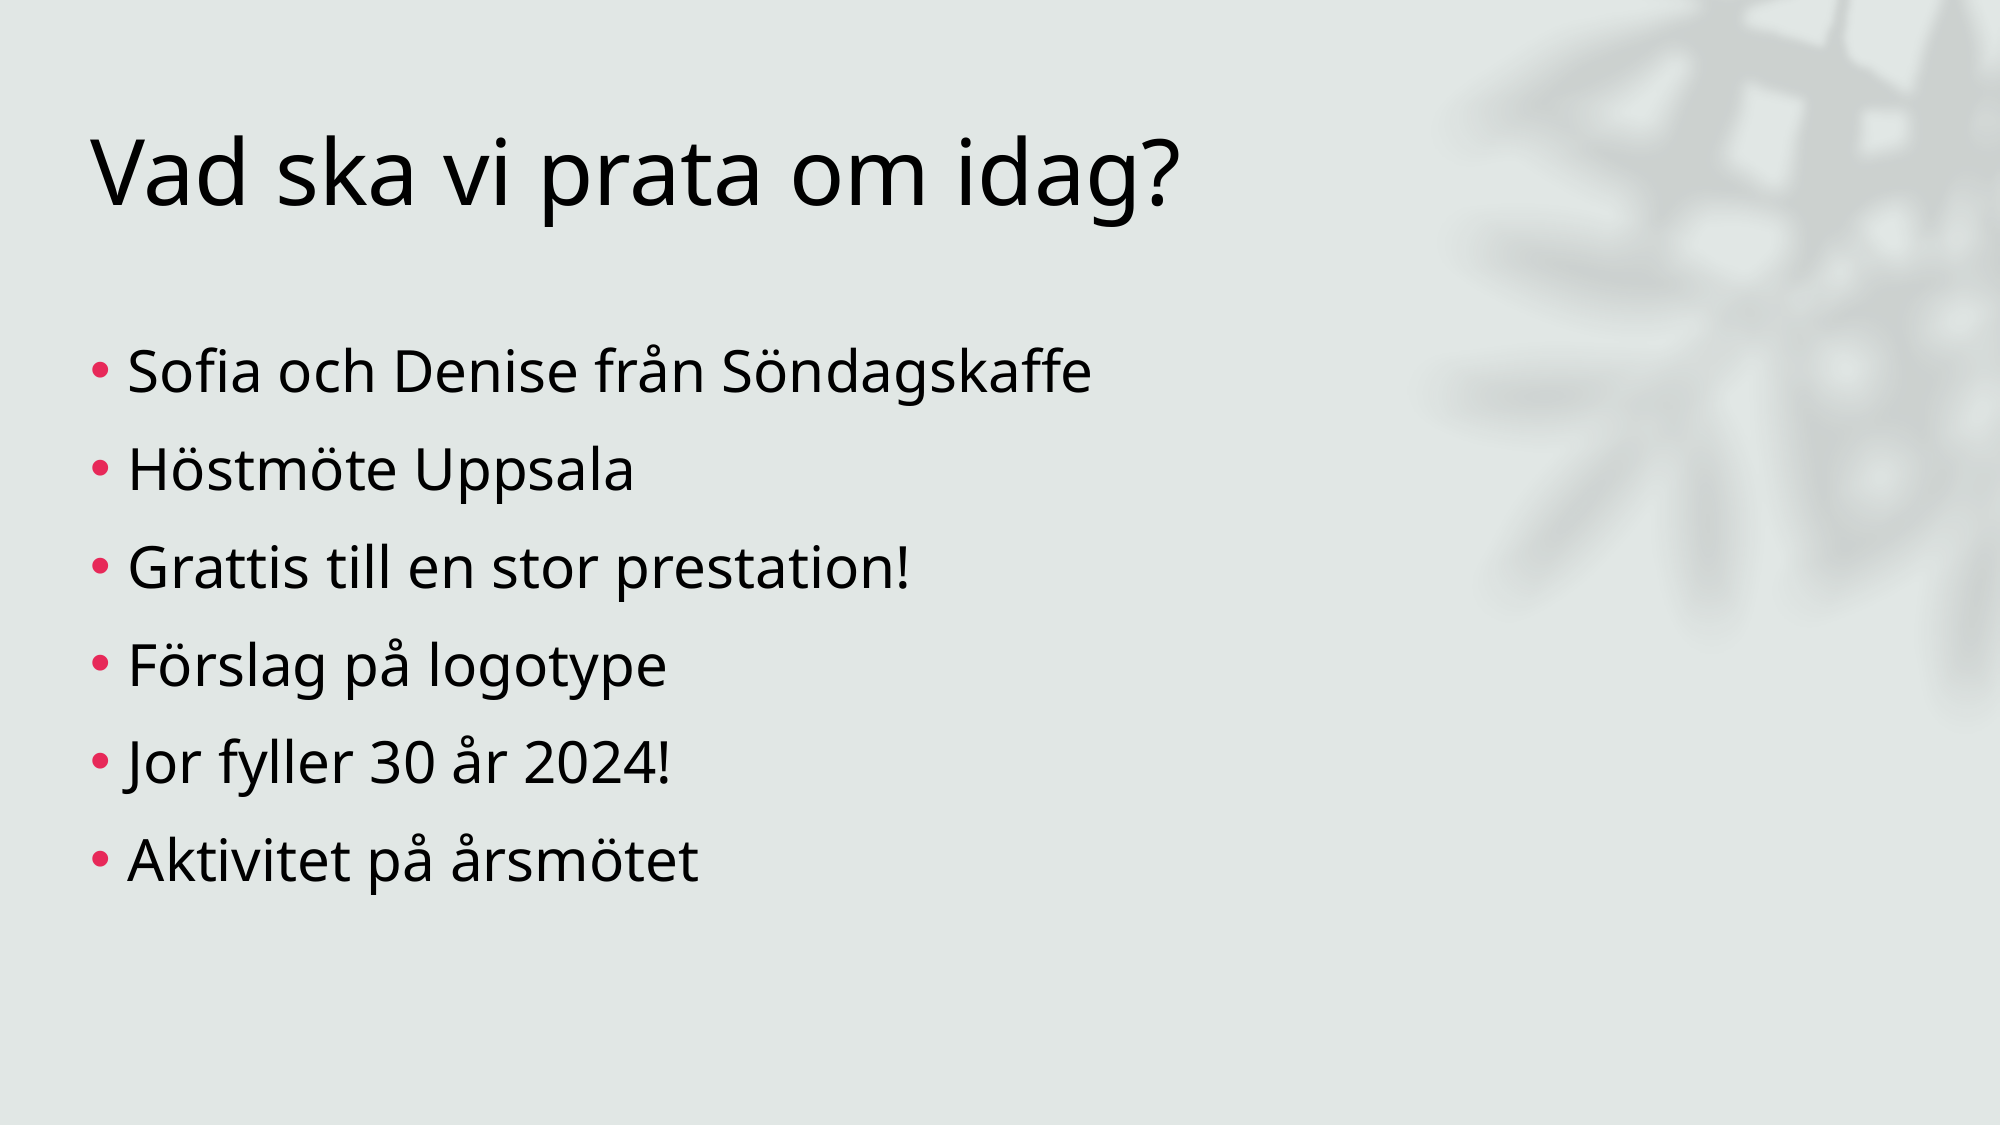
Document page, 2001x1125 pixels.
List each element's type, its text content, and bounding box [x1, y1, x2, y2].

title Vad ska vi prata om idag? [75, 60, 1863, 278]
list Sofia och Denise från Söndagskaffe Höstmöte Uppsala Grattis till en stor prestation! Förslag på logotype Jor fyller 30 år 2024! Aktivitet på årsmötet [75, 319, 1925, 1009]
